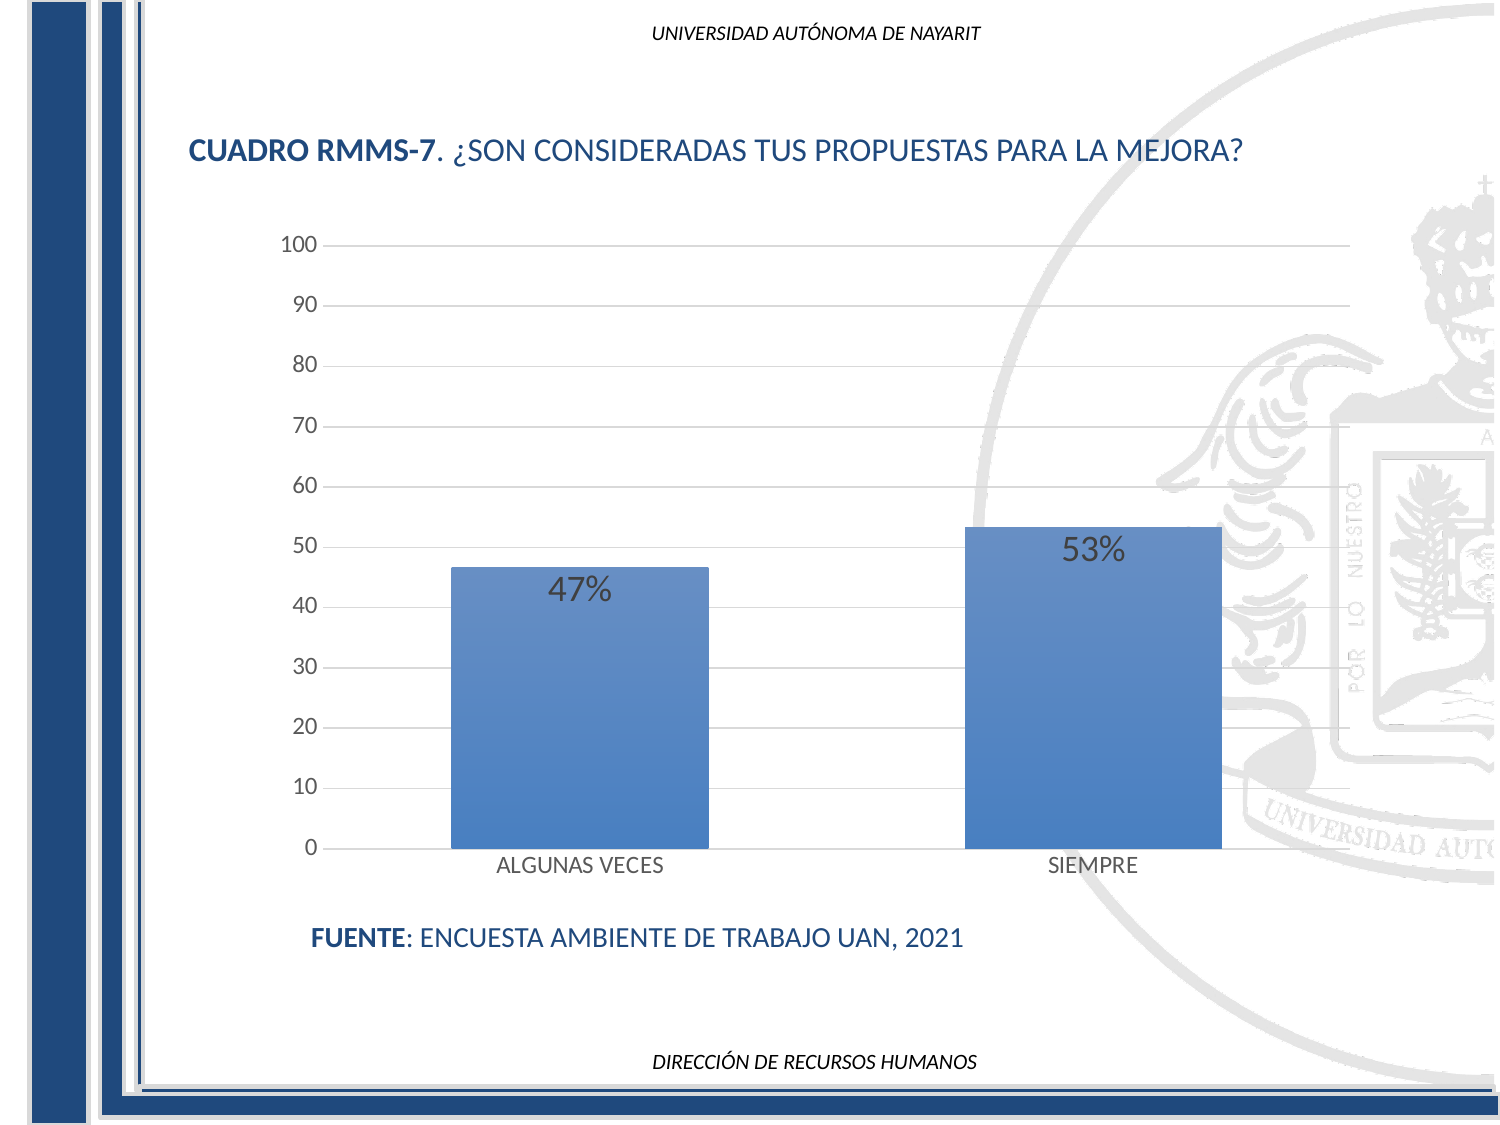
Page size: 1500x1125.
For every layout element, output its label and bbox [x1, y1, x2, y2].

chart [257, 219, 1373, 894]
text_box [29, 0, 1500, 1125]
